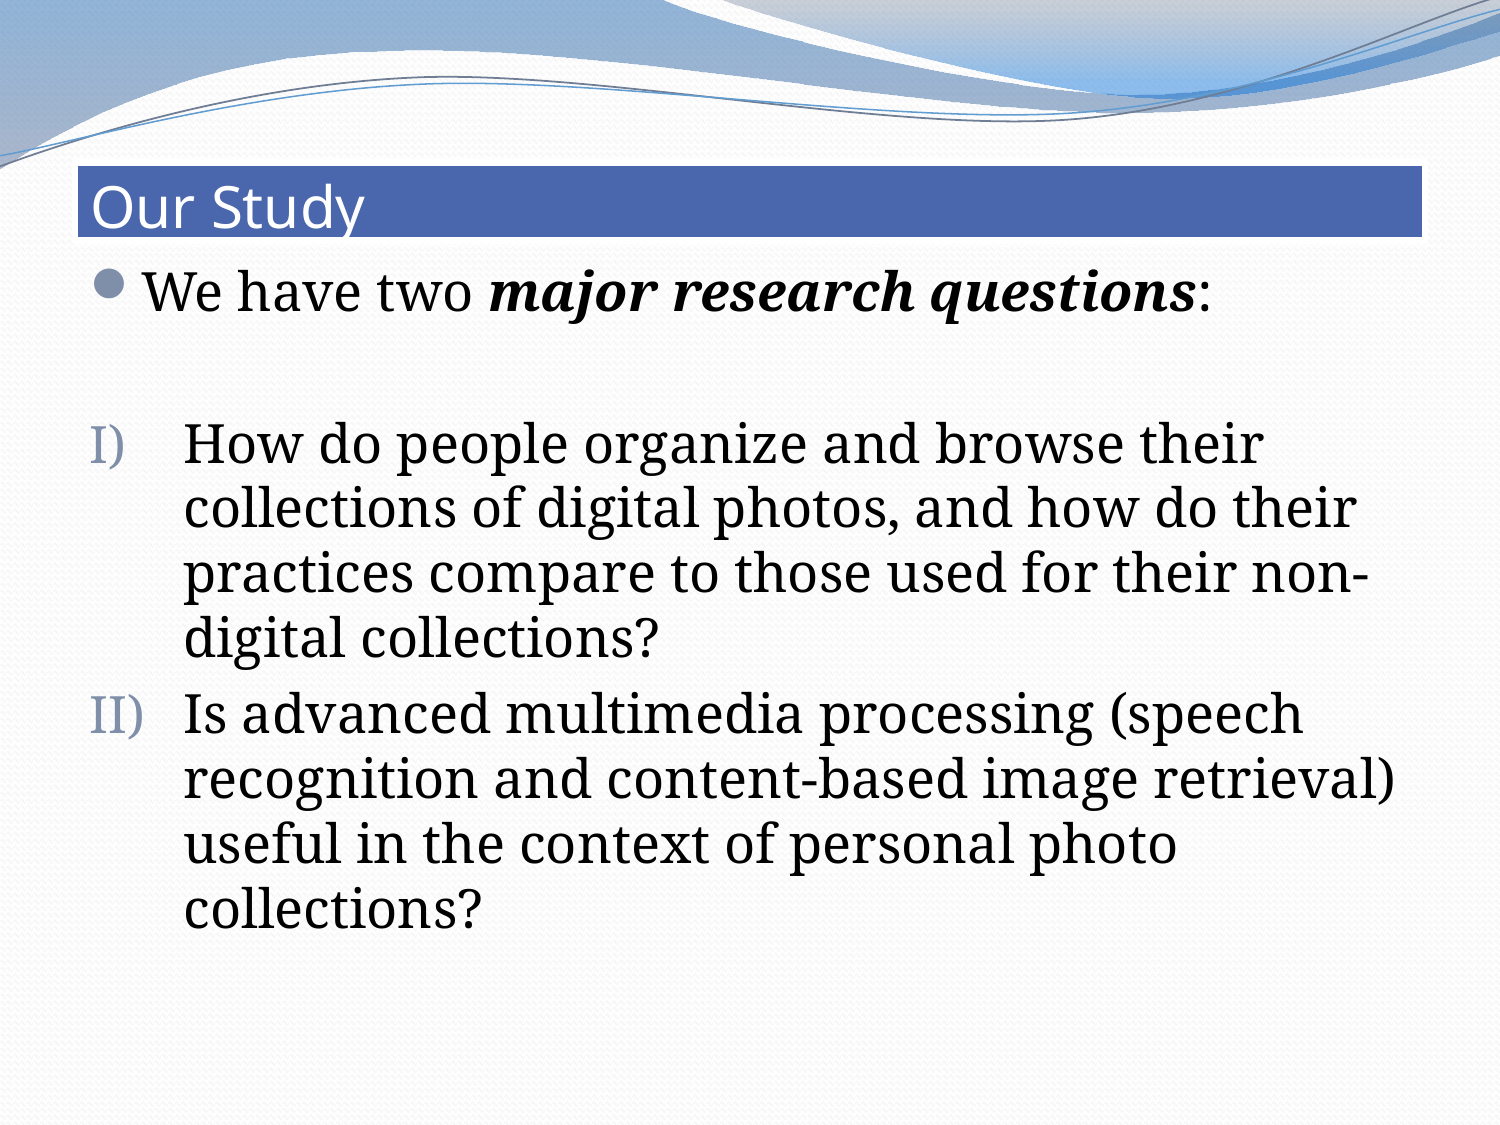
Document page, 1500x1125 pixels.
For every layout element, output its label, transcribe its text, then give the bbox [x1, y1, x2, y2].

title Our Study [72, 159, 1428, 244]
list We have two major research questions: How do people organize and browse their collections of digital photos, and how do their practices compare to those used for their non-digital collections? Is advanced multimedia processing (speech recognition and content-based image retrieval) useful in the context of personal photo collections? [75, 249, 1475, 1100]
